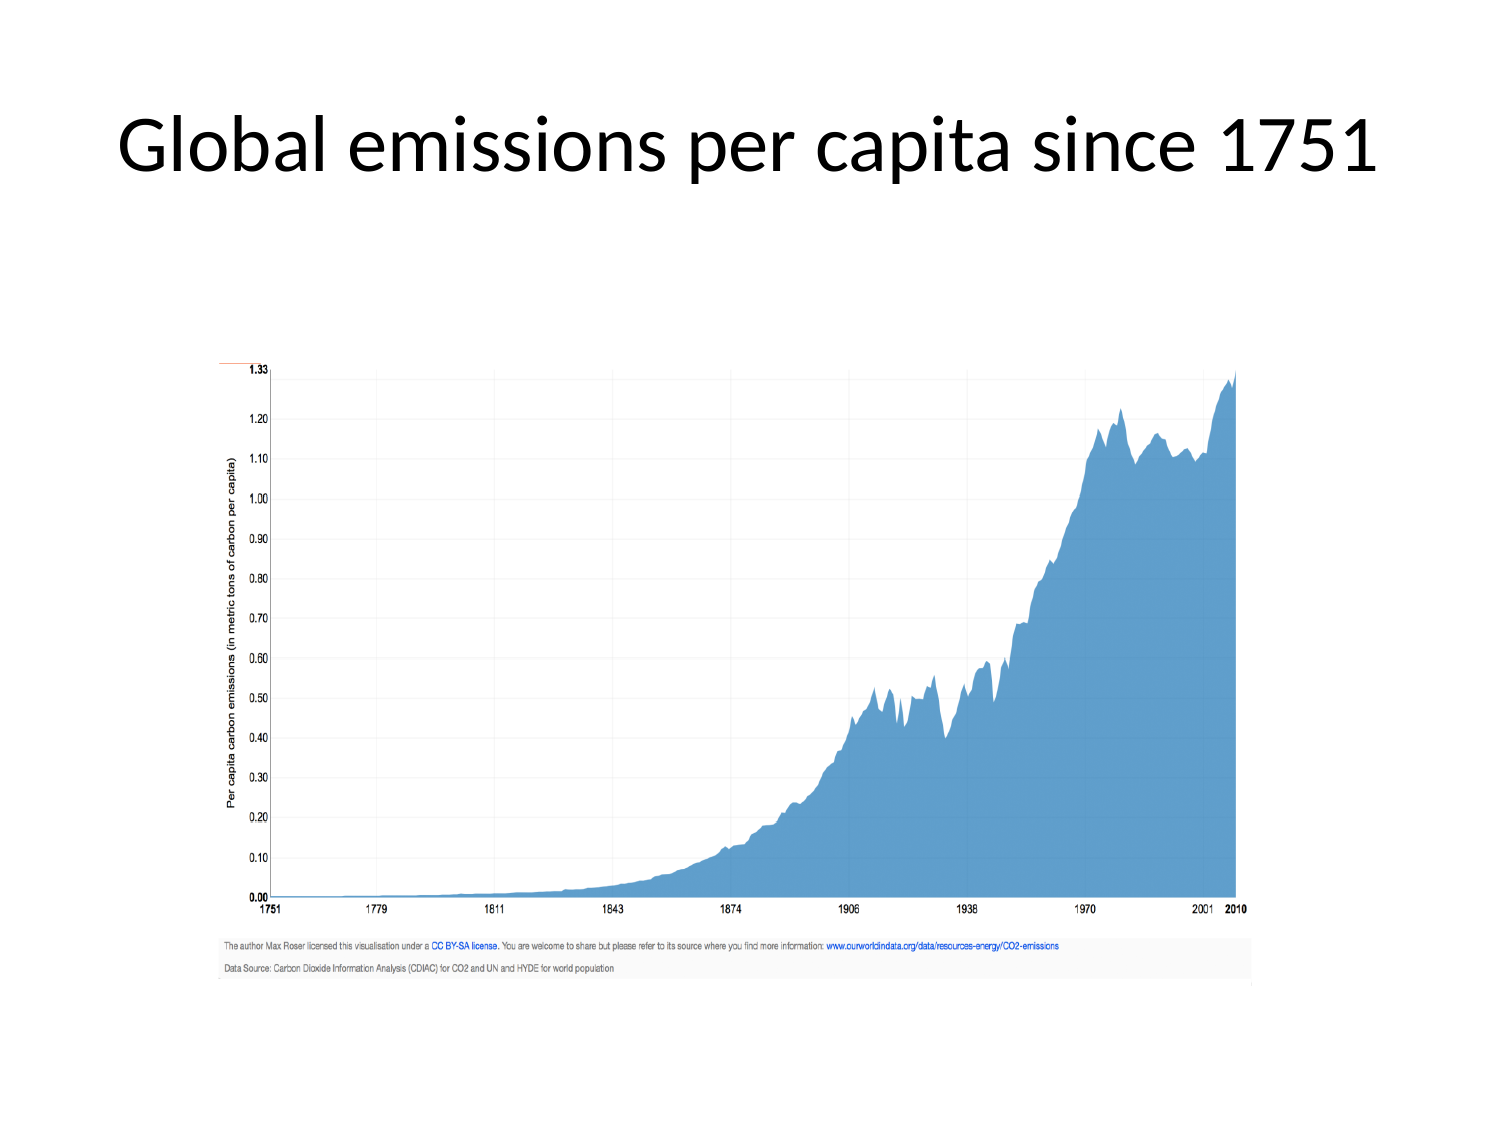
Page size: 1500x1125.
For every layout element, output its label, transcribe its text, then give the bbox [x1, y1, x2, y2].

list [210, 362, 1252, 986]
title Global emissions per capita since 1751 [75, 45, 1425, 233]
